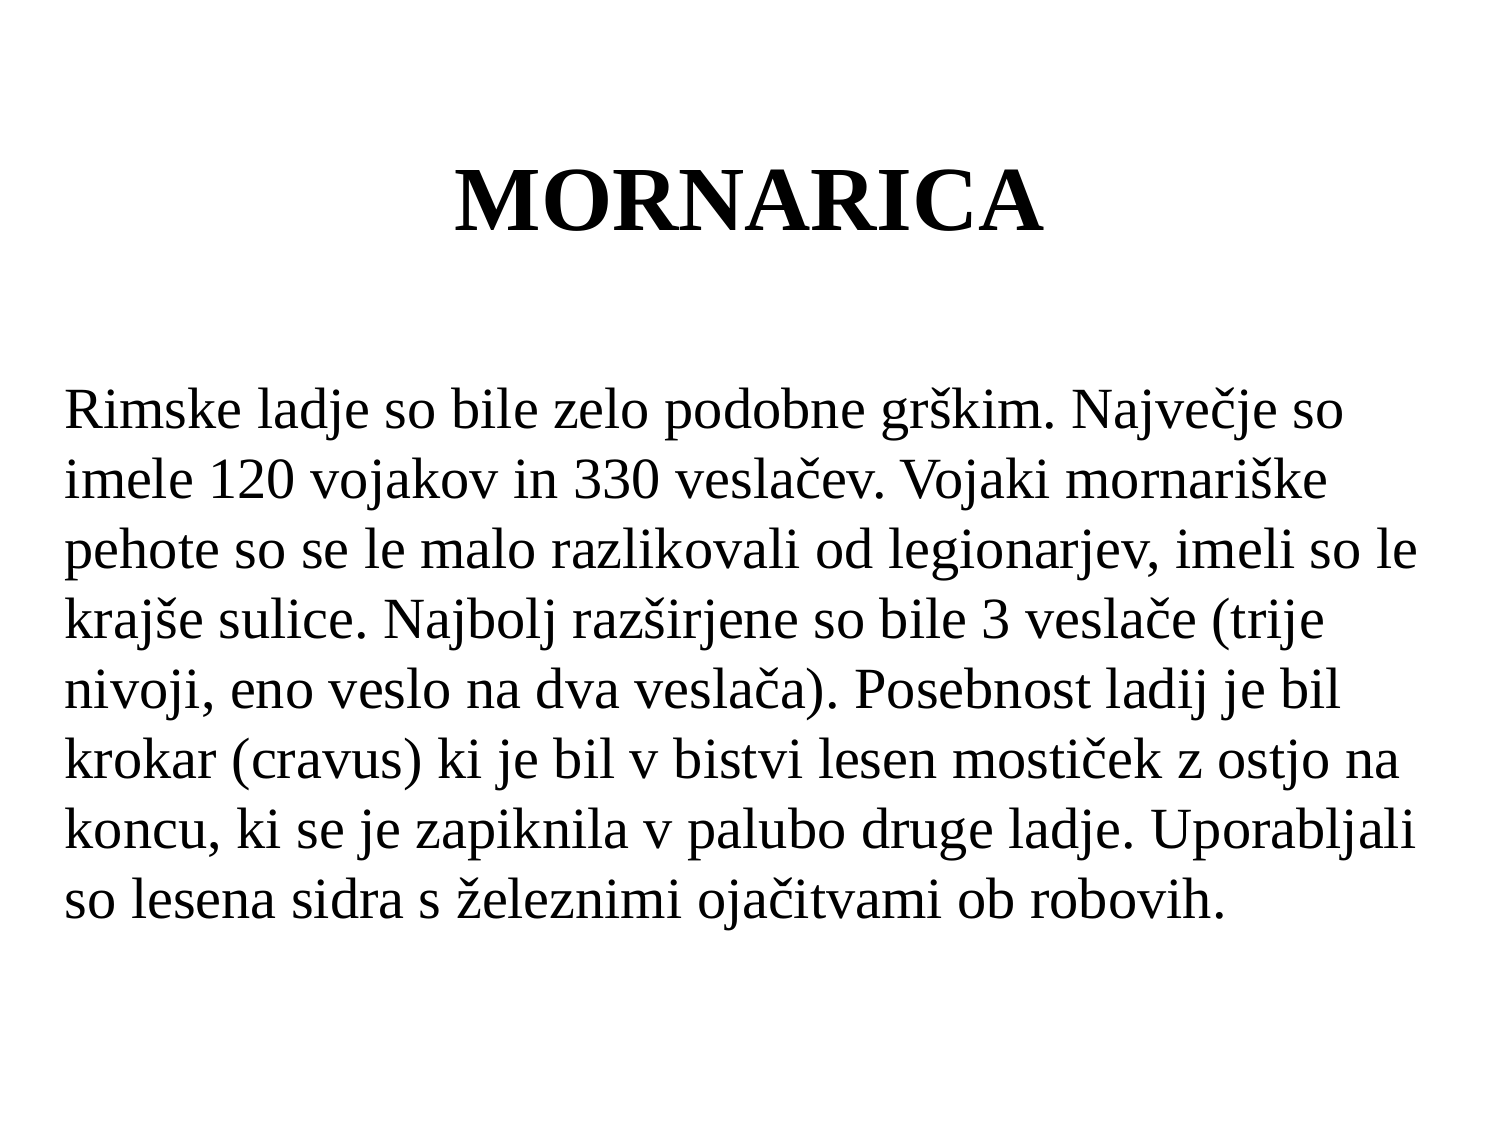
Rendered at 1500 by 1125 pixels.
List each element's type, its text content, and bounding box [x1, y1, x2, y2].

title MORNARICA [112, 99, 1388, 288]
text_box Rimske ladje so bile zelo podobne grškim. Največje so imele 120 vojakov in 330 veslačev. Vojaki mornariške pehote so se le malo razlikovali od legionarjev, imeli so le krajše sulice. Najbolj razširjene so bile 3 veslače (trije nivoji, eno veslo na dva veslača). Posebnost ladij je bil krokar (cravus) ki je bil v bistvi lesen mostiček z ostjo na koncu, ki se je zapiknila v palubo druge ladje. Uporabljali so lesena sidra s železnimi ojačitvami ob robovih. [50, 362, 1438, 1008]
